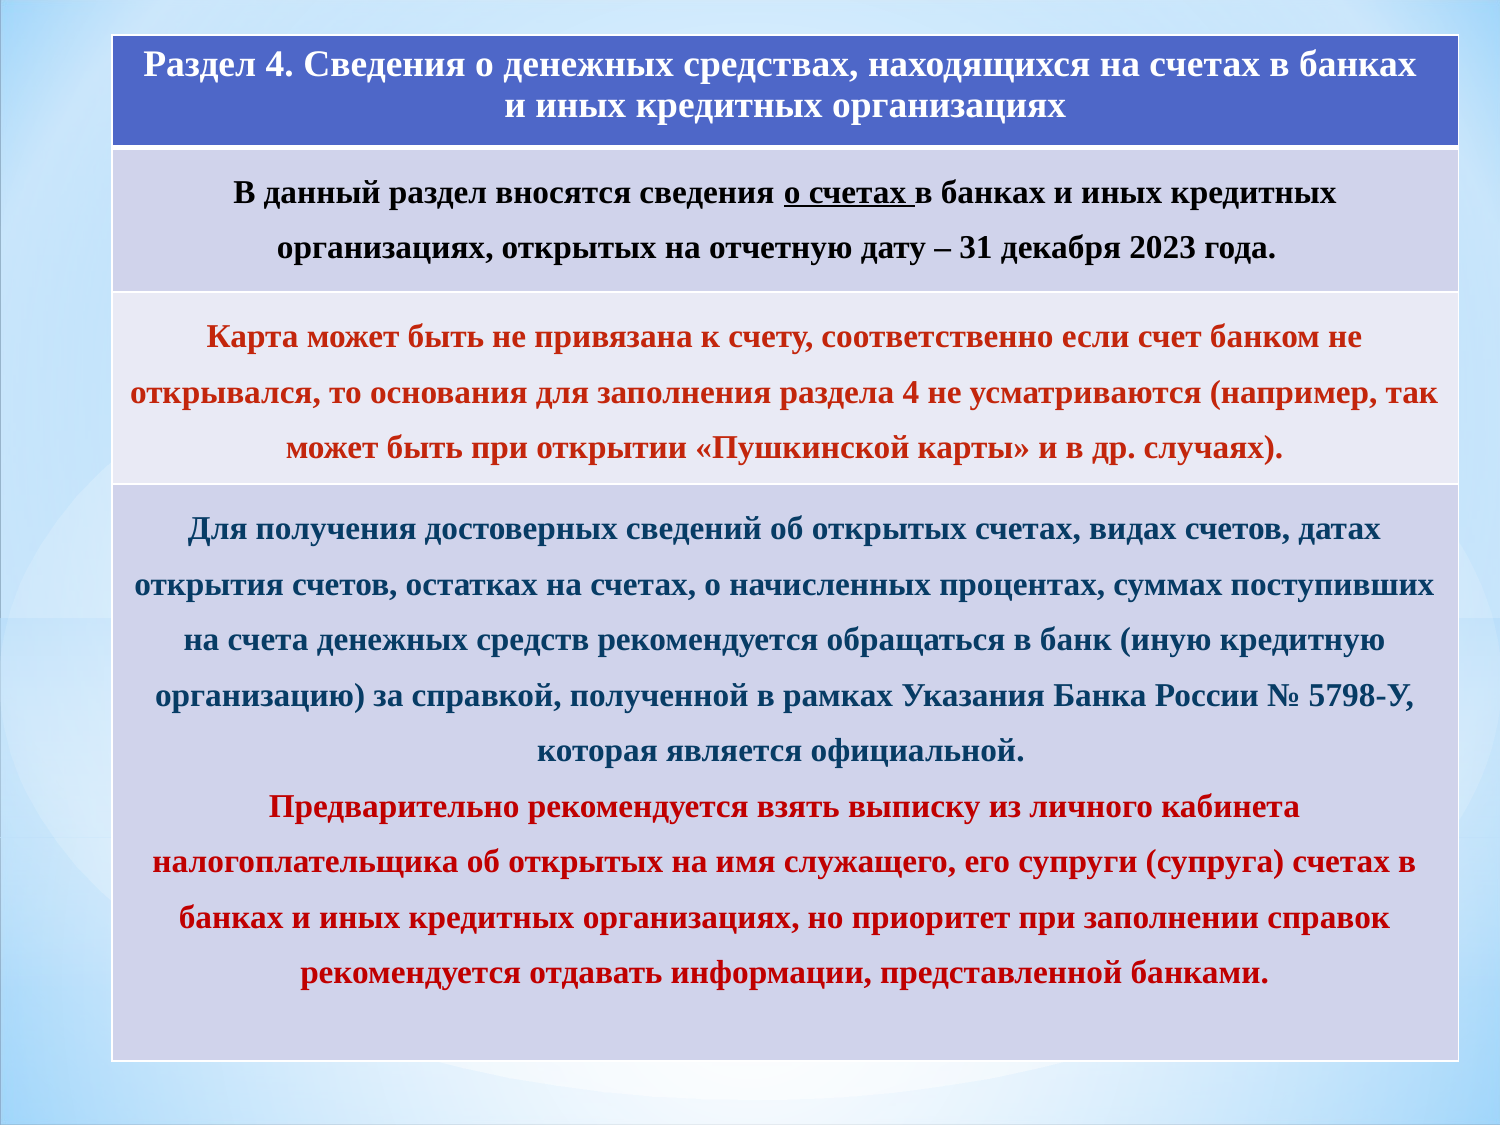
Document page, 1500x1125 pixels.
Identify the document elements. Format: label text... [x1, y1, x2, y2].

table_cell Для получения достоверных сведений об открытых счетах, видах счетов, датах открытия счетов, остатках на счетах, о начисленных процентах, суммах поступивших на счета денежных средств рекомендуется обращаться в банк (иную кредитную организацию) за справкой, полученной в рамках Указания Банка России № 5798-У, которая является официальной. Предварительно рекомендуется взять выписку из личного кабинета налогоплательщика об открытых на имя служащего, его супруги (супруга) счетах в банках и иных кредитных организациях, но приоритет при заполнении справок рекомендуется отдавать информации, представленной банками. [113, 485, 1458, 1060]
table_cell В данный раздел вносятся сведения о счетах в банках и иных кредитных организациях, открытых на отчетную дату – 31 декабря 2023 года. [113, 150, 1458, 291]
table_header Раздел 4. Сведения о денежных средствах, находящихся на счетах в банках и иных кредитных организациях [113, 36, 1458, 145]
table_cell Карта может быть не привязана к счету, соответственно если счет банком не открывался, то основания для заполнения раздела 4 не усматриваются (например, так может быть при открытии «Пушкинской карты» и в др. случаях). [113, 293, 1458, 483]
